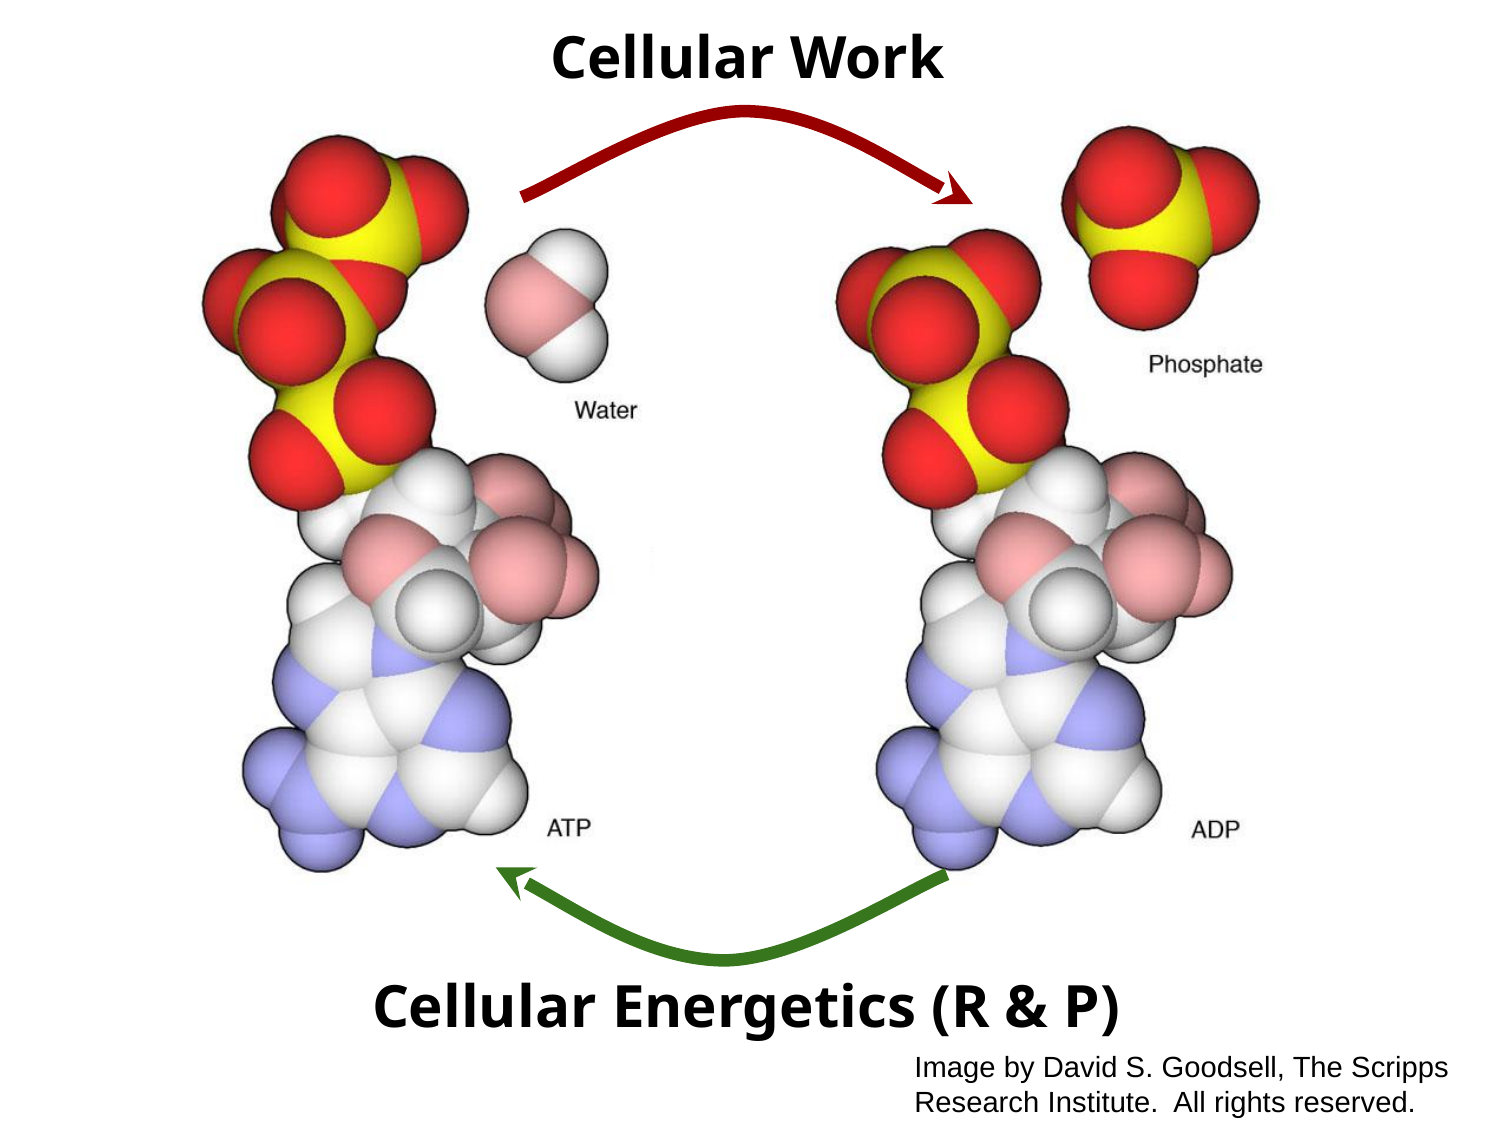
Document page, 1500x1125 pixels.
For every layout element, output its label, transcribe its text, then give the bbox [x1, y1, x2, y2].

list Cellular Energetics (R & P) [333, 969, 1160, 1042]
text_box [160, 92, 1340, 927]
text_box [626, 935, 823, 961]
text_box Image by David S. Goodsell, The Scripps Research Institute. All rights reserved. [899, 1032, 1500, 1088]
list Cellular Work [334, 20, 1161, 91]
